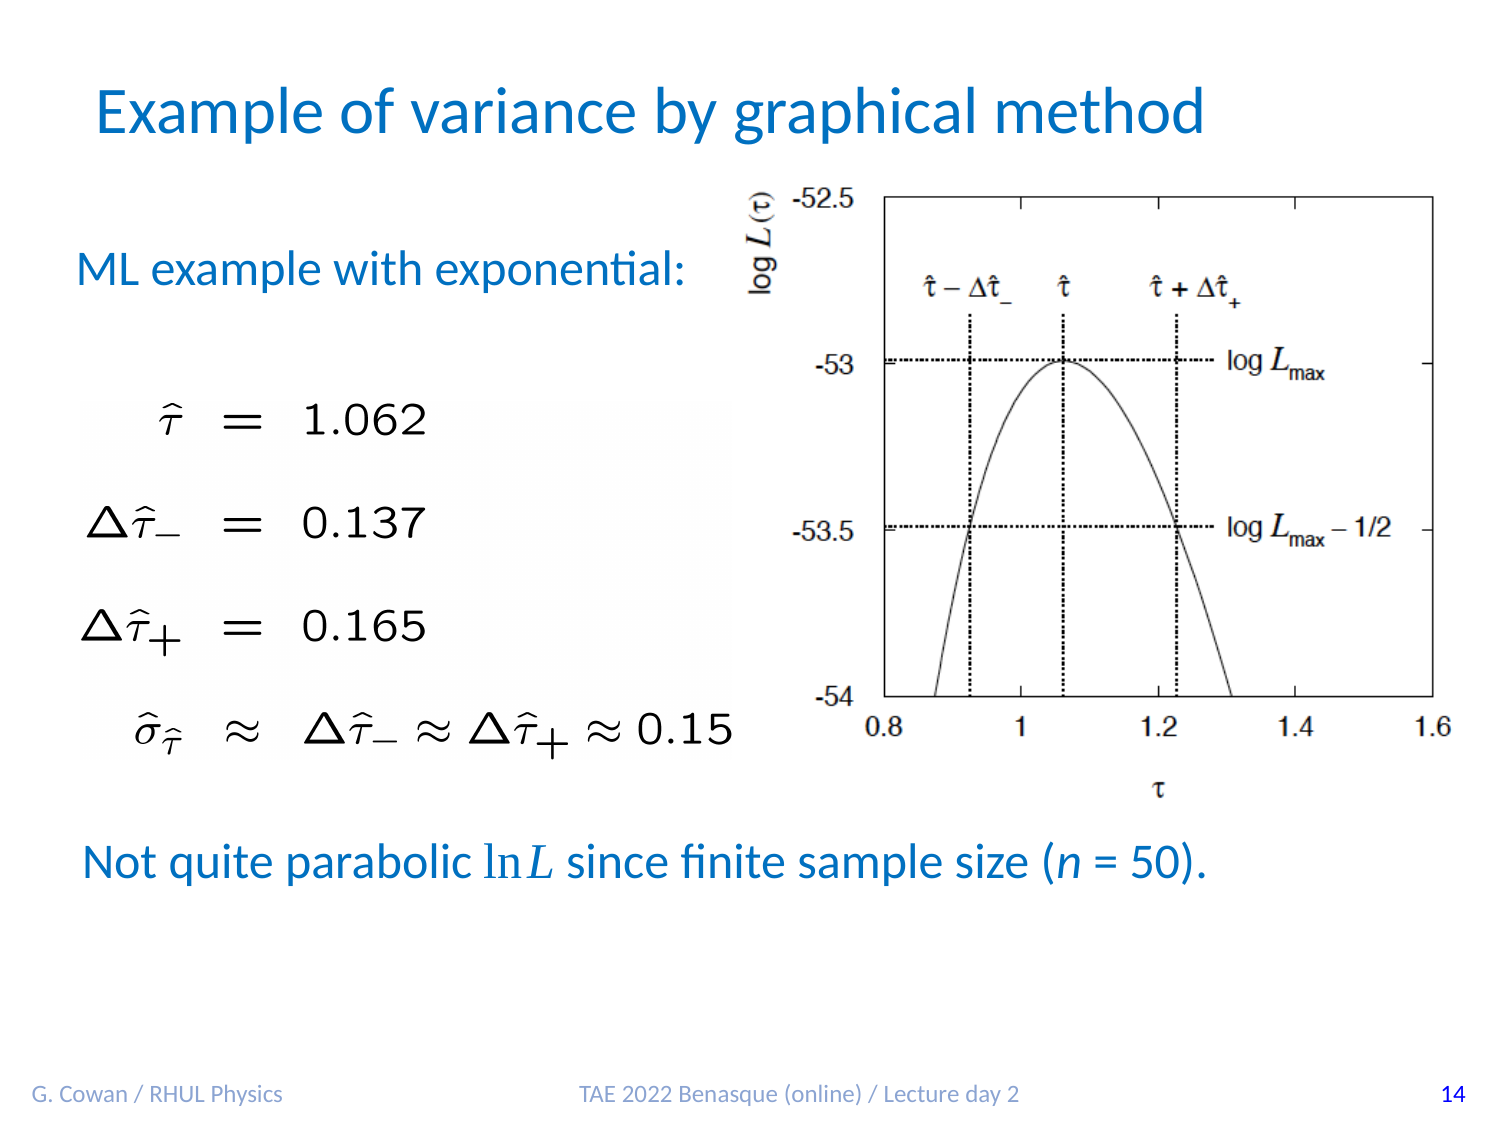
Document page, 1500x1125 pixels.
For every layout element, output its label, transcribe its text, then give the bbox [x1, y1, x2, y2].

picture [79, 172, 1471, 811]
footer TAE 2022 Benasque (online) / Lecture day 2 [338, 1062, 1262, 1123]
slide_number G. Cowan / RHUL Physics [16, 1062, 338, 1123]
text_box Example of variance by graphical method [58, 59, 1246, 147]
slide_number 14 [1262, 1062, 1481, 1123]
text_box Not quite parabolic ln L since finite sample size (n = 50). [67, 821, 1223, 896]
text_box ML example with exponential: [60, 227, 702, 303]
